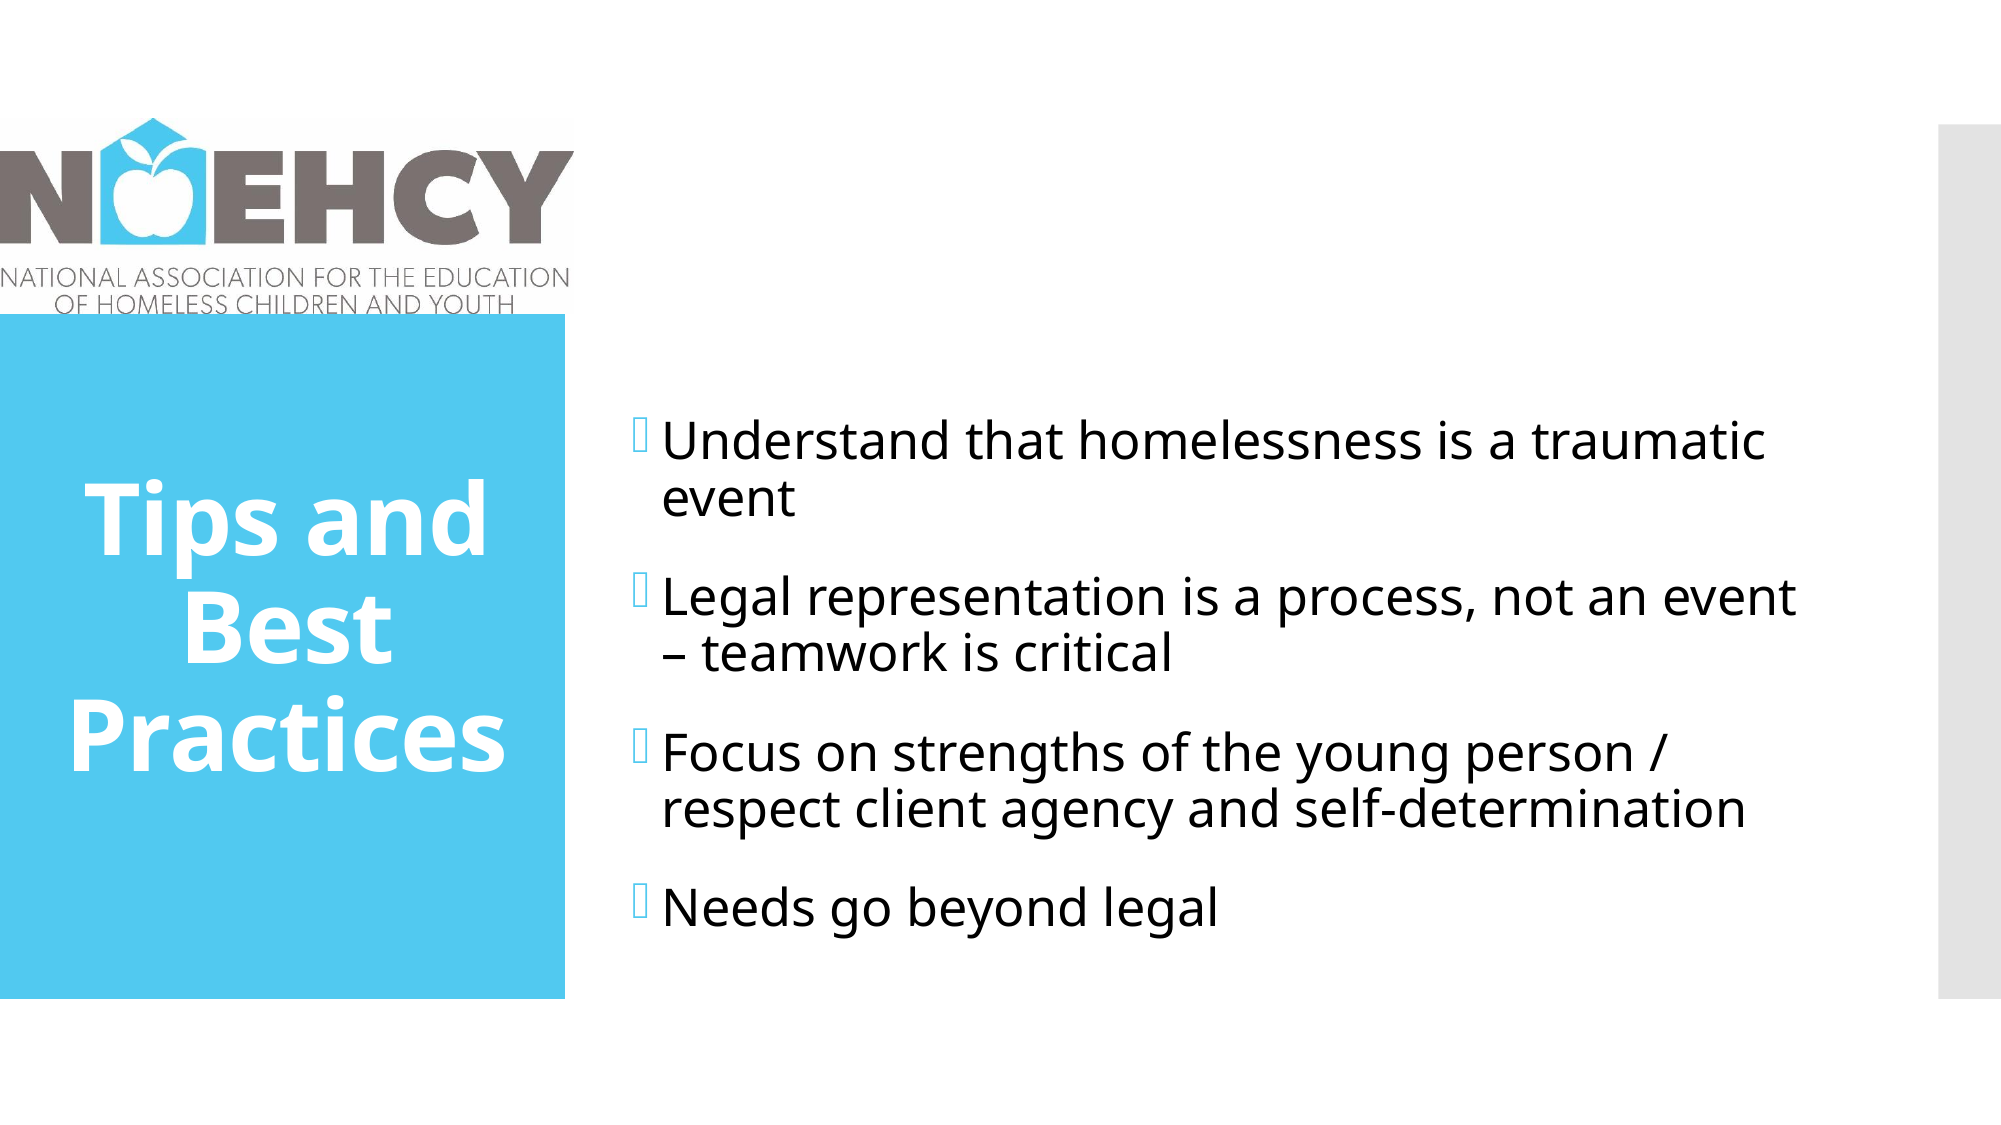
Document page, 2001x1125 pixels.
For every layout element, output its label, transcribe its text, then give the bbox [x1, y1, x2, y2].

text_box Understand that homelessness is a traumatic event Legal representation is a process, not an event – teamwork is critical Focus on strengths of the young person / respect client agency and self-determination Needs go beyond legal [616, 282, 1851, 1125]
title Tips and Best Practices [20, 314, 553, 1069]
picture [0, 118, 574, 314]
